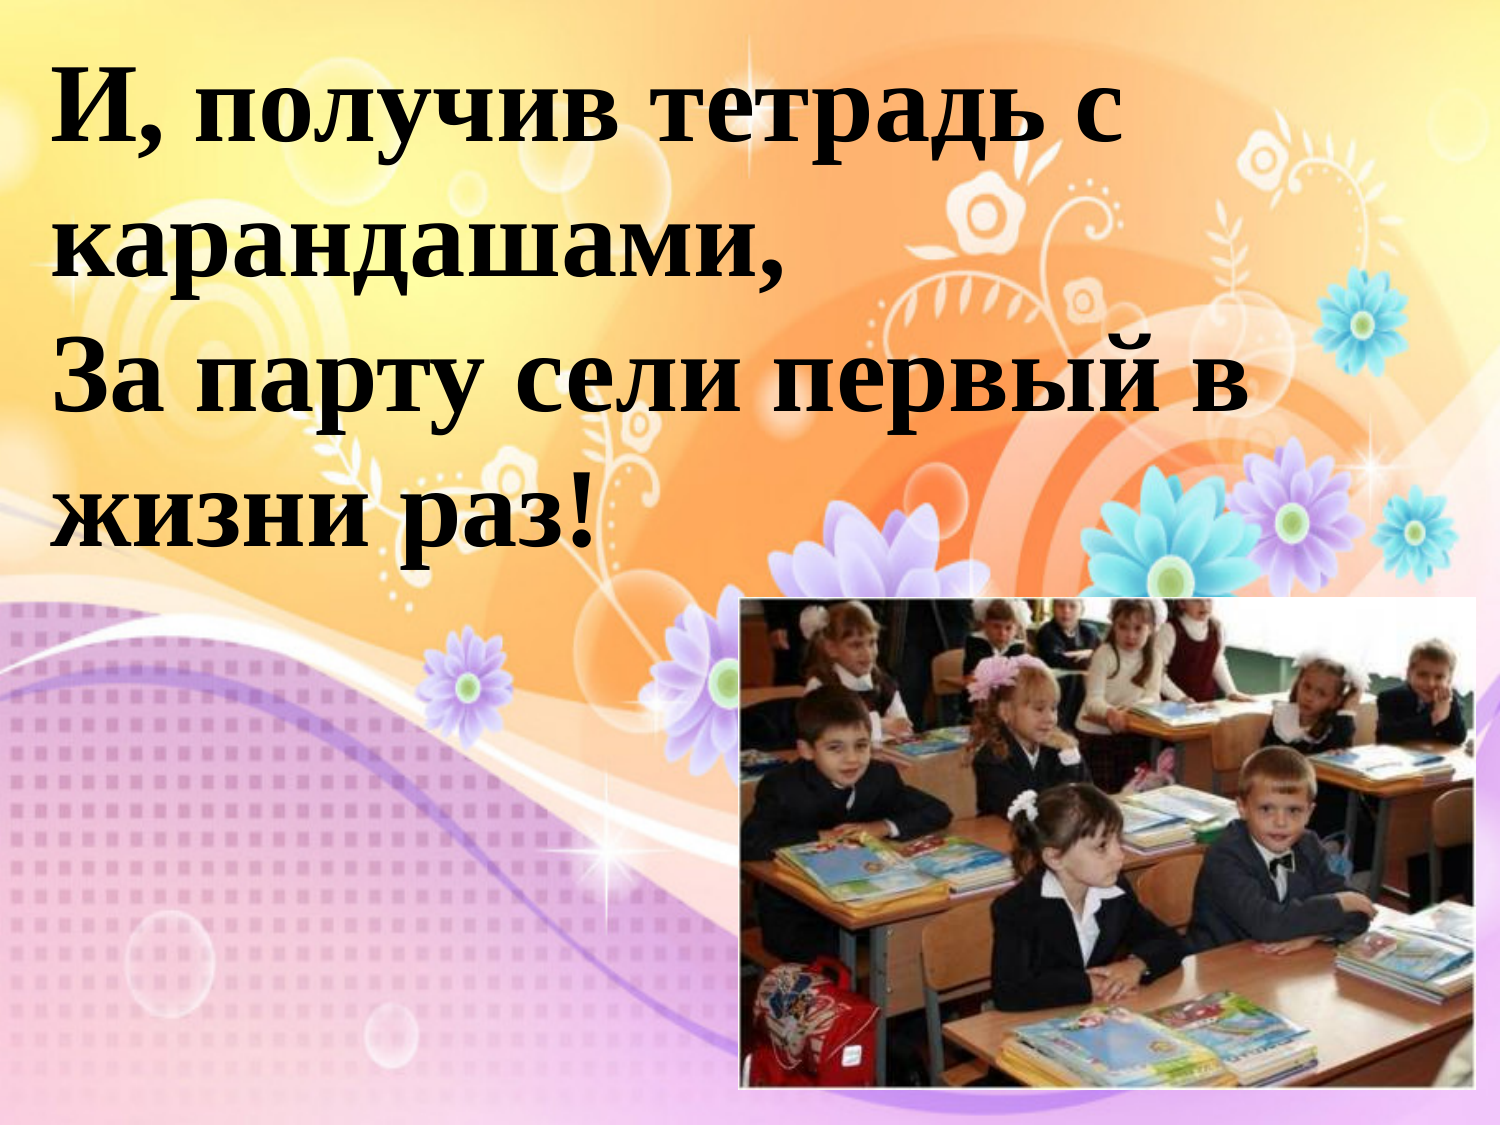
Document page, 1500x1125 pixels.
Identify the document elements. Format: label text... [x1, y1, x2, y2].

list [737, 597, 1476, 1090]
title И, получив тетрадь с карандашами, За парту сели первый в жизни раз! [35, 23, 1465, 575]
picture [0, 0, 1500, 1125]
